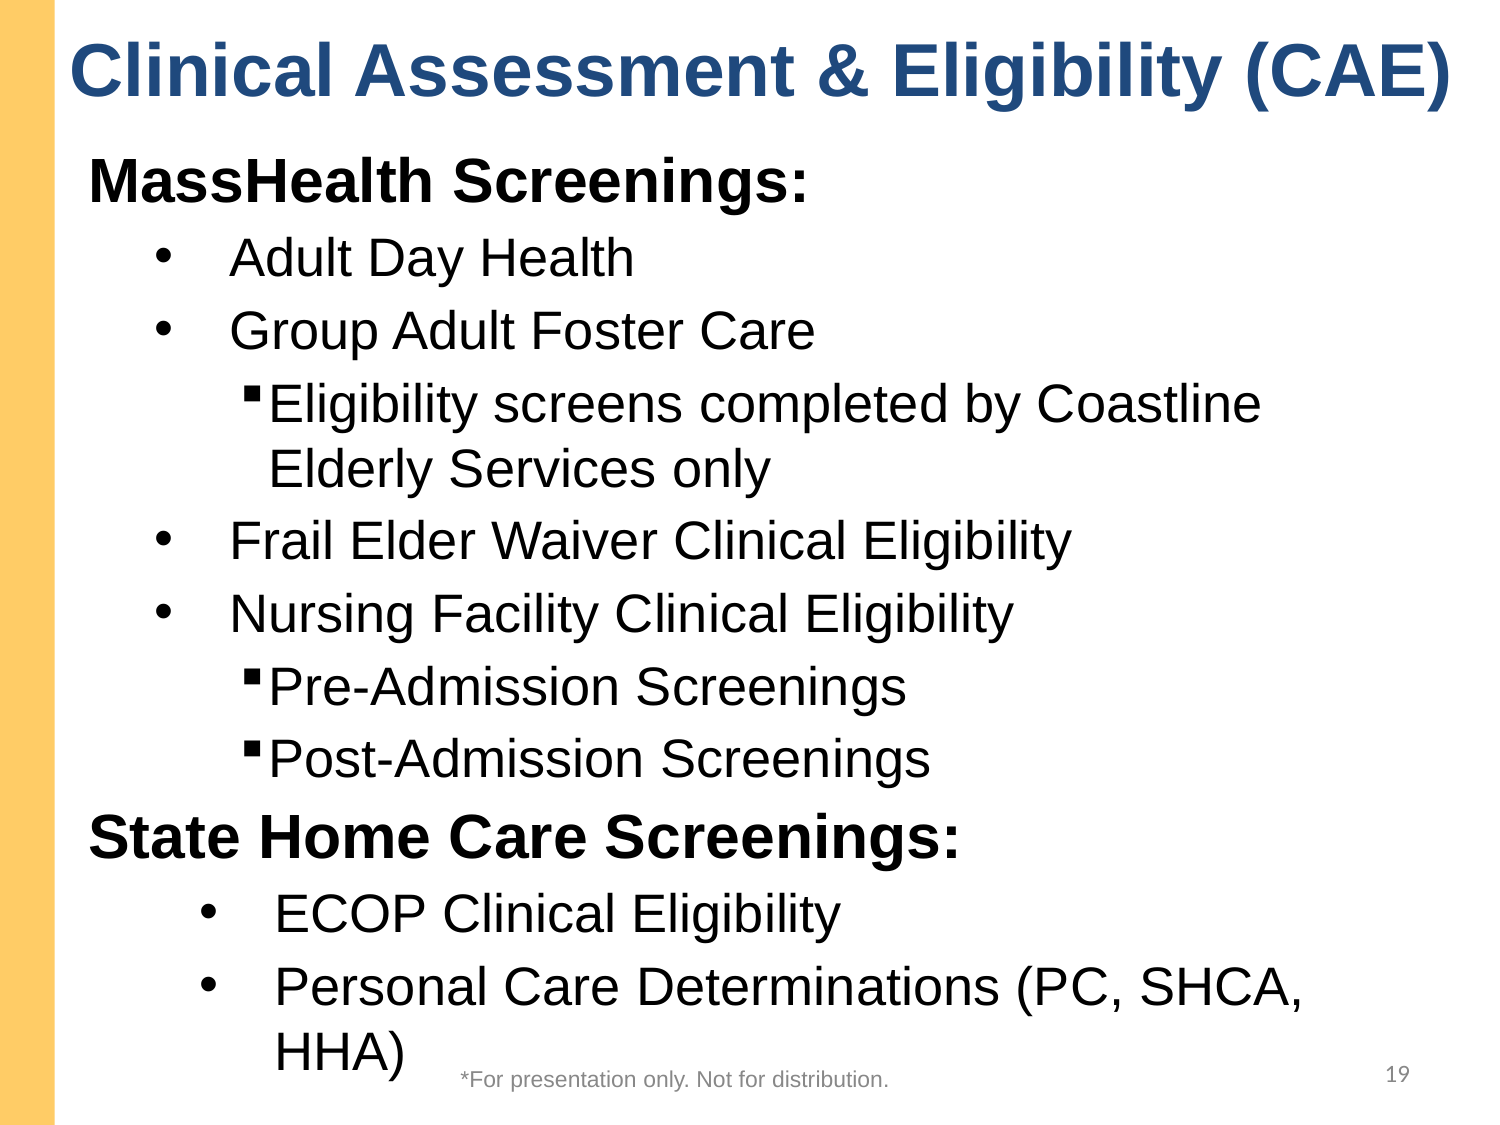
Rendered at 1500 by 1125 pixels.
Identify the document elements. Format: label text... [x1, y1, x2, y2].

slide_number 19 [1074, 1042, 1425, 1103]
text_box [0, 0, 55, 1125]
text_box *For presentation only. Not for distribution. [445, 1057, 1197, 1100]
title Clinical Assessment & Eligibility (CAE) [55, 0, 1500, 150]
list MassHealth Screenings: Adult Day Health Group Adult Foster Care Eligibility screens completed by Coastline Elderly Services only Frail Elder Waiver Clinical Eligibility Nursing Facility Clinical Eligibility Pre-Admission Screenings Post-Admission Screenings State Home Care Screenings: ECOP Clinical Eligibility Personal Care Determinations (PC, SHCA, HHA) [73, 132, 1427, 1103]
